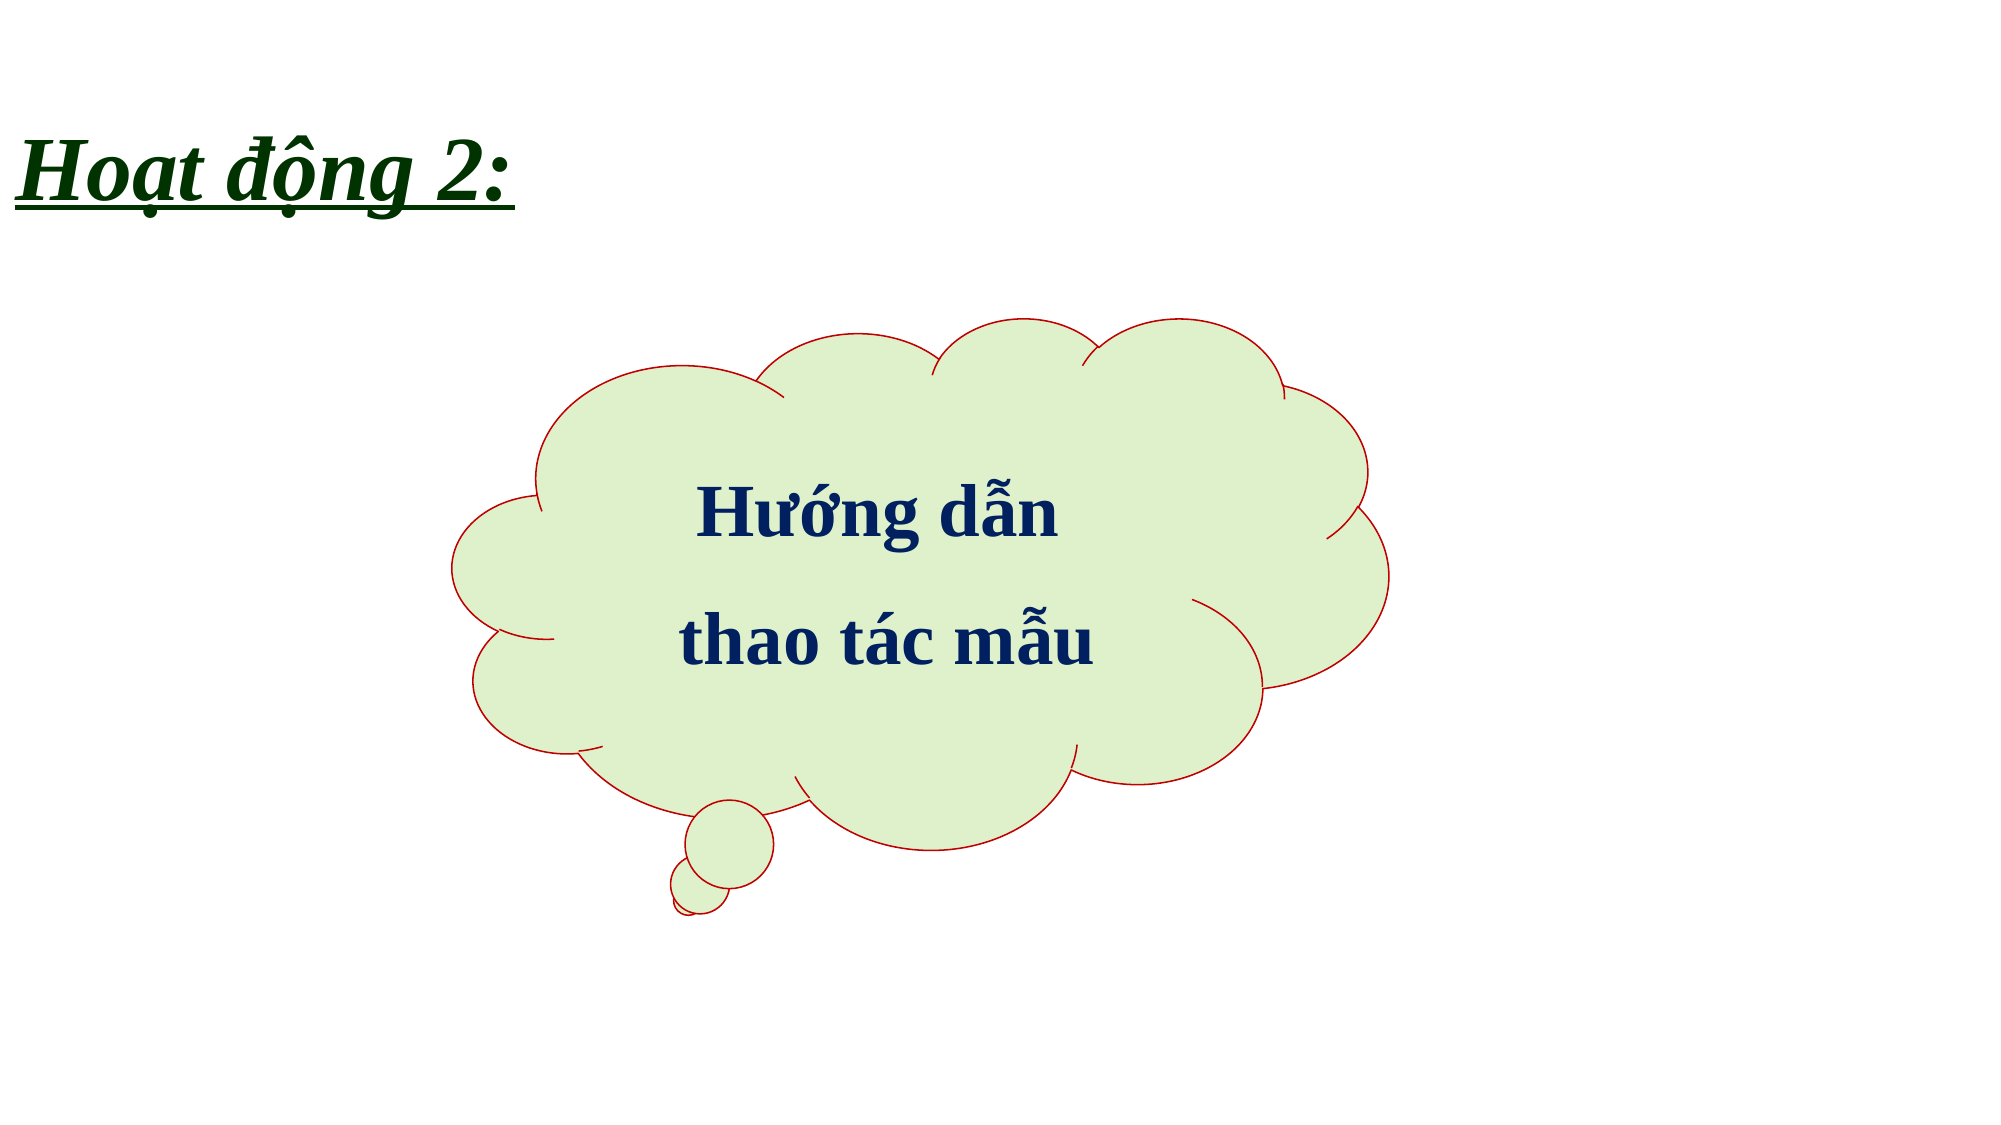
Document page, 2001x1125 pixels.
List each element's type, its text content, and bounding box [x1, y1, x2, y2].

title Hoạt động 2: [0, 111, 686, 230]
text_box Hướng dẫn thao tác mẫu [451, 318, 1389, 916]
